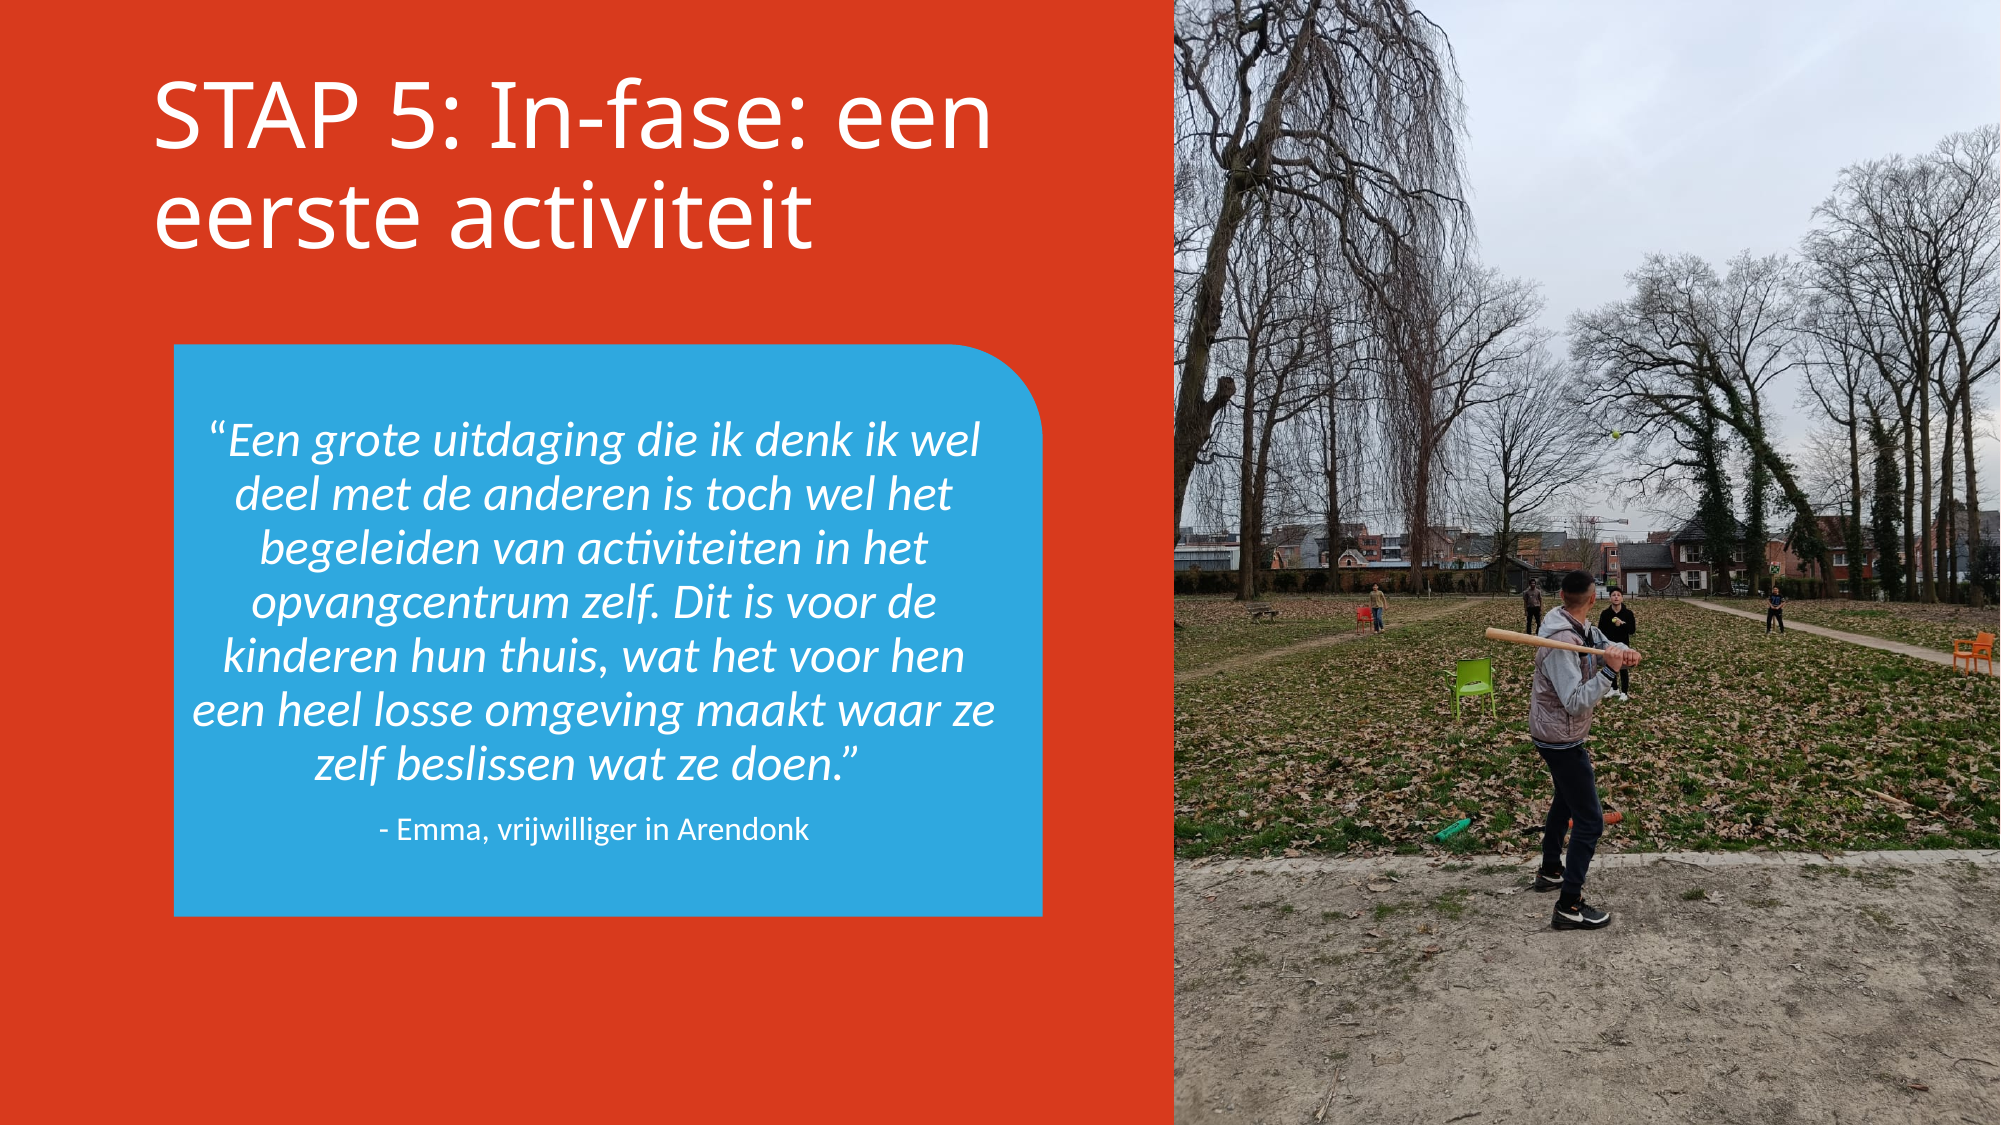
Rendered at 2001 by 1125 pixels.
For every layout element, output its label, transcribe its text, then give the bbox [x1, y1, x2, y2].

title STAP 5: In-fase: een eerste activiteit [137, 59, 1079, 278]
text_box “Een grote uitdaging die ik denk ik wel deel met de anderen is toch wel het begeleiden van activiteiten in het opvangcentrum zelf. Dit is voor de kinderen hun thuis, wat het voor hen een heel losse omgeving maakt waar ze zelf beslissen wat ze doen.” - Emma, vrijwilliger in Arendonk [172, 343, 1044, 918]
picture [0, 0, 1174, 1125]
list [1174, 0, 2000, 1125]
